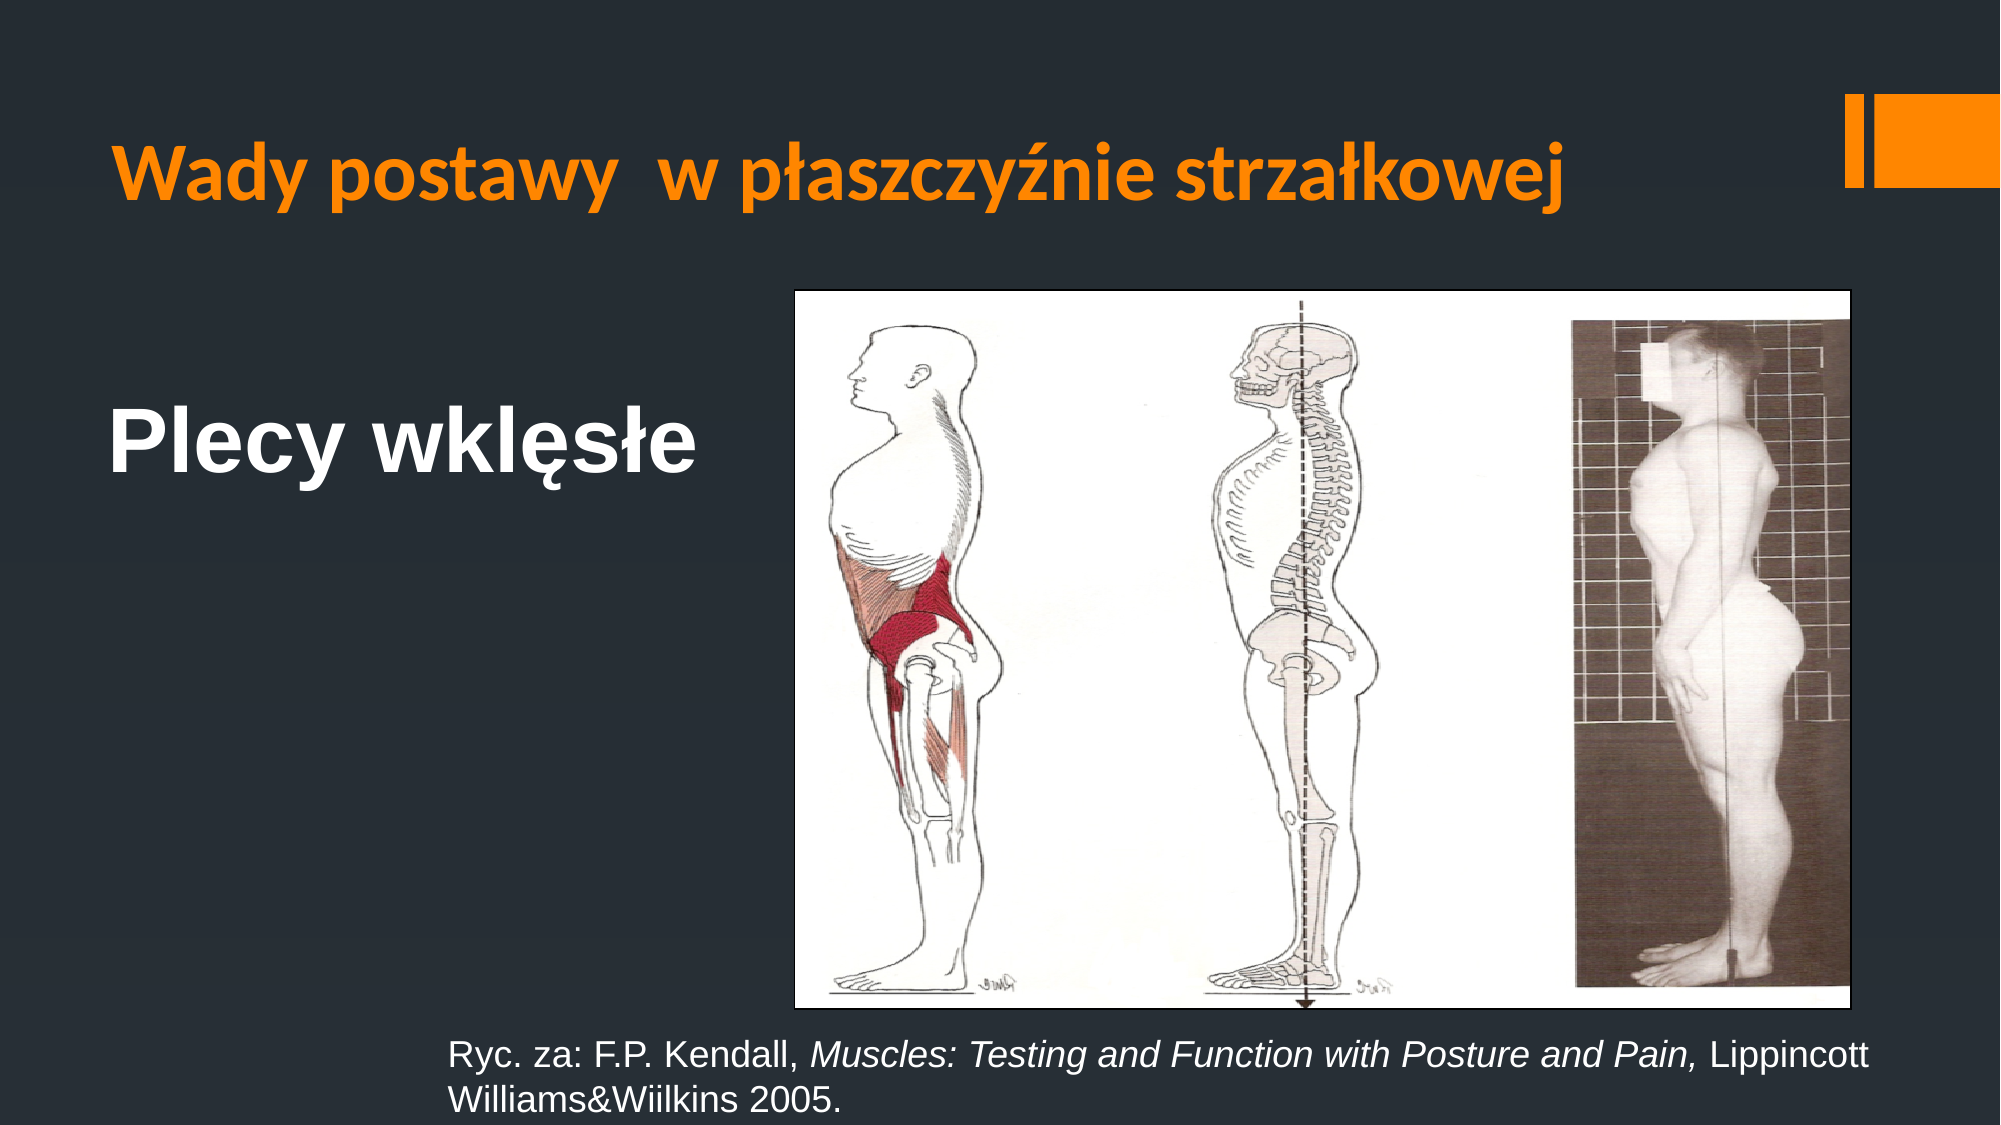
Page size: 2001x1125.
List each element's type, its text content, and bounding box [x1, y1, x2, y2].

list Plecy wklęsłe [54, 373, 722, 1004]
picture [794, 290, 1851, 1009]
title Wady postawy w płaszczyźnie strzałkowej [96, 35, 1697, 225]
text_box Ryc. za: F.P. Kendall, Muscles: Testing and Function with Posture and Pain, Lippincott Williams&Wiilkins 2005. [432, 1023, 2000, 1125]
